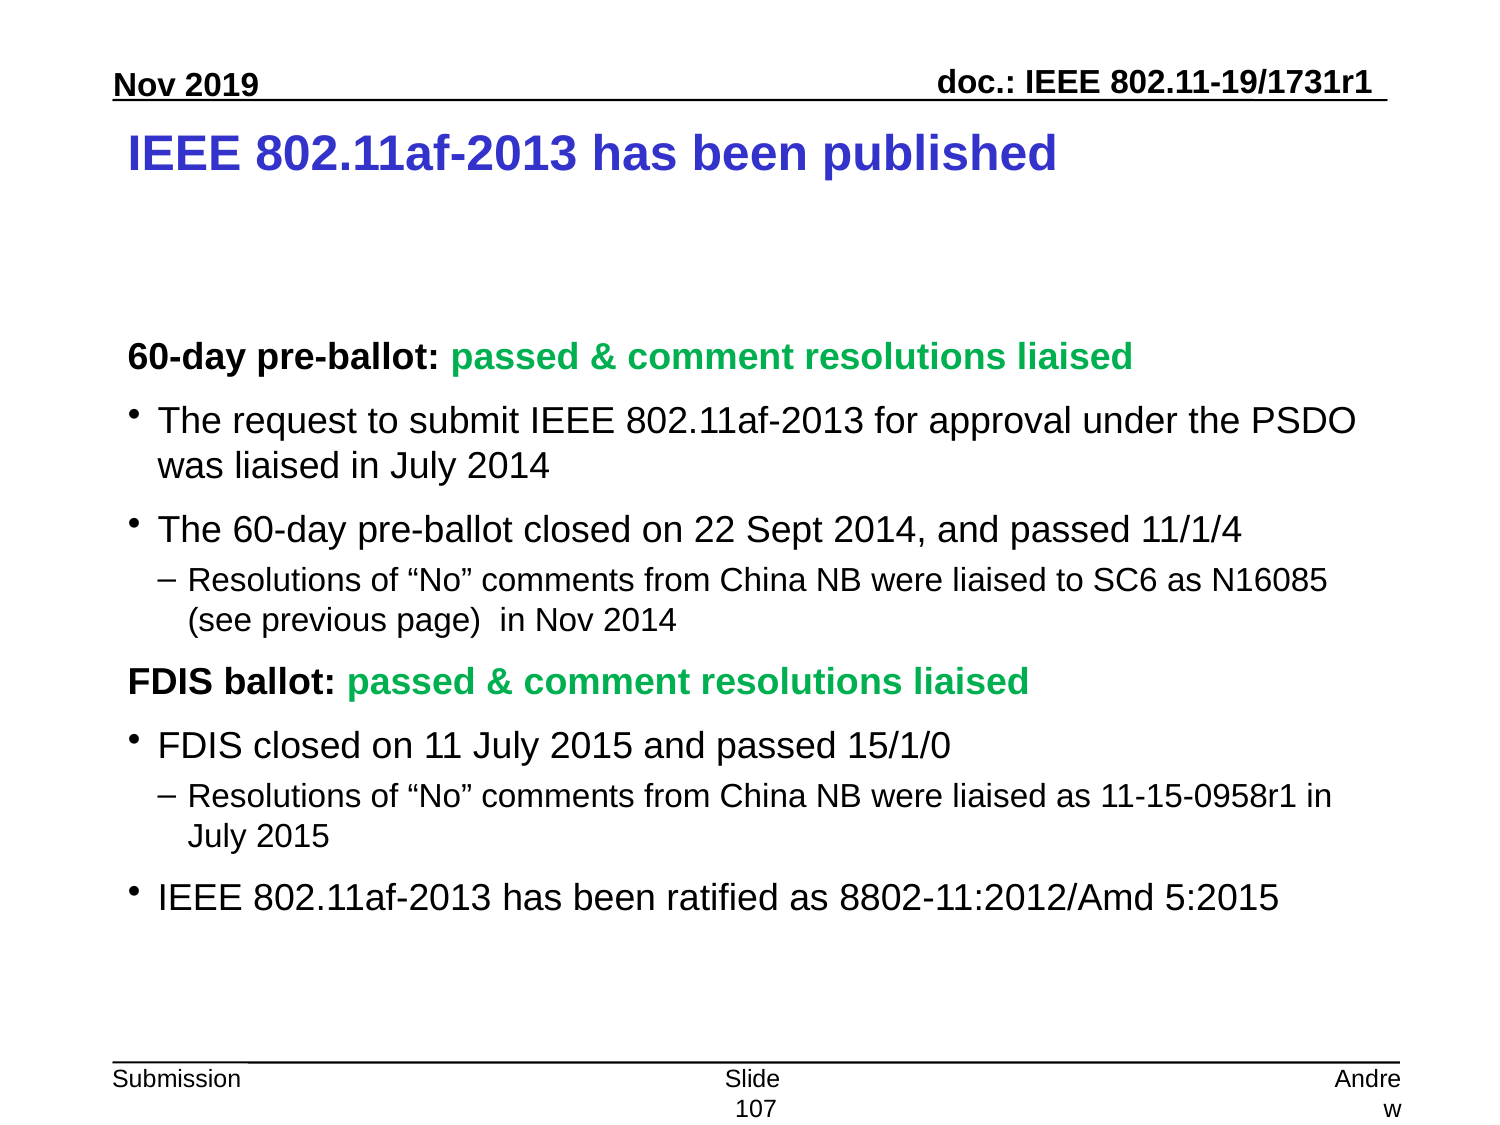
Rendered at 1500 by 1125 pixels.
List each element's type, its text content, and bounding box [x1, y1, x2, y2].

footer Andrew Myles, Cisco [1320, 1061, 1402, 1093]
slide_number Slide 107 [709, 1061, 803, 1093]
list 60-day pre-ballot: passed & comment resolutions liaised The request to submit IEEE 802.11af-2013 for approval under the PSDO was liaised in July 2014 The 60-day pre-ballot closed on 22 Sept 2014, and passed 11/1/4 Resolutions of “No” comments from China NB were liaised to SC6 as N16085 (see previous page) in Nov 2014 FDIS ballot: passed & comment resolutions liaised FDIS closed on 11 July 2015 and passed 15/1/0 Resolutions of “No” comments from China NB were liaised as 11-15-0958r1 in July 2015 IEEE 802.11af-2013 has been ratified as 8802-11:2012/Amd 5:2015 [112, 324, 1388, 1000]
title IEEE 802.11af-2013 has been published [112, 112, 1475, 288]
